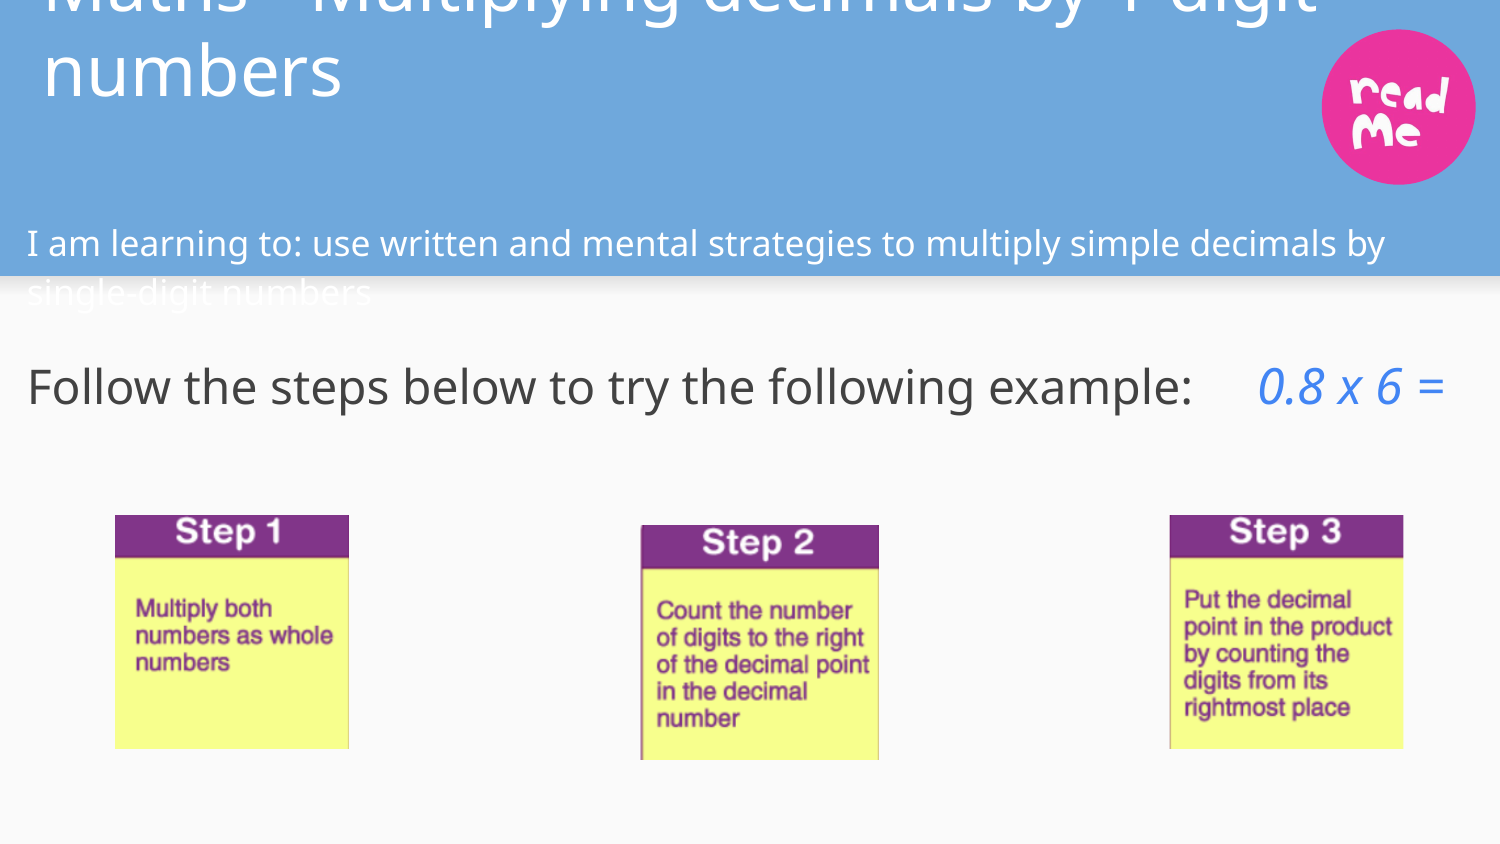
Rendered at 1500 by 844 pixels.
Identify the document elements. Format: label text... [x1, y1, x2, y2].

picture [114, 514, 350, 750]
title Maths - Multiplying decimals by 1 digit numbers [27, 0, 1377, 126]
picture [1169, 514, 1404, 750]
picture [639, 525, 880, 760]
picture [1321, 29, 1476, 185]
list I am learning to: use written and mental strategies to multiply simple decimals by single-digit numbers Follow the steps below to try the following example: 0.8 x 6 = [11, 199, 1489, 827]
